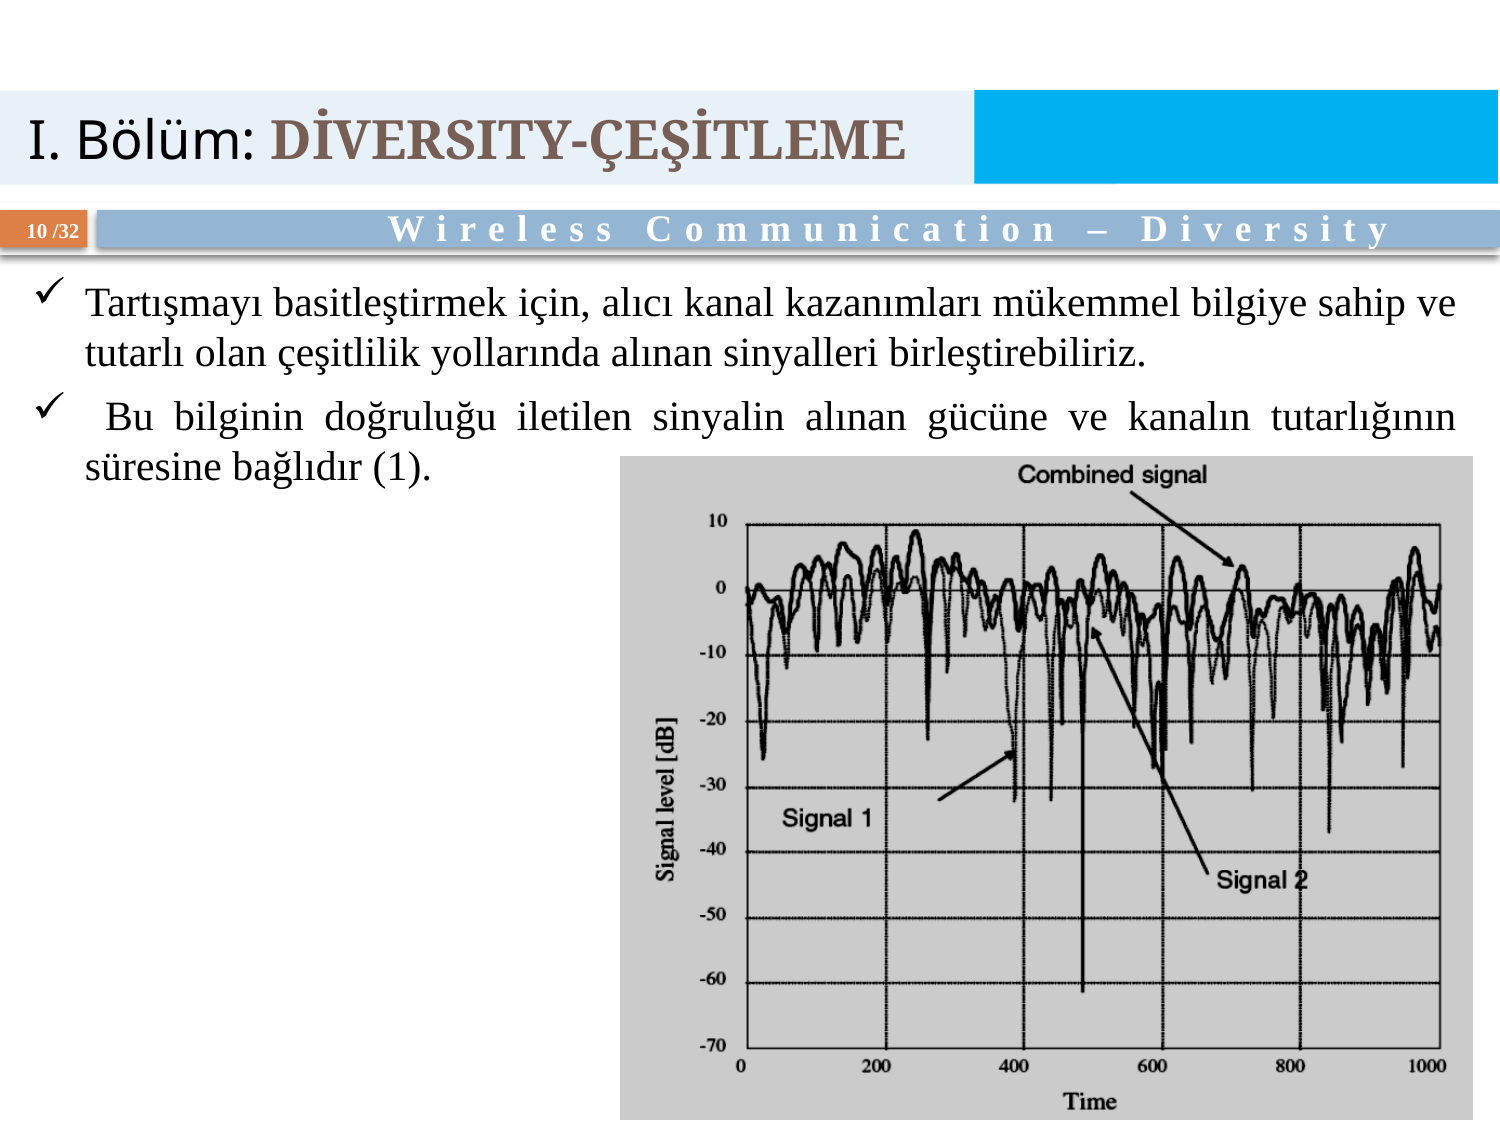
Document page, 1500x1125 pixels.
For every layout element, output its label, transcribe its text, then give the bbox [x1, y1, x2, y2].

text_box [974, 89, 1498, 184]
title I. Bölüm: diversITY-ÇEŞİTLEME [0, 90, 1117, 185]
list Tartışmayı basitleştirmek için, alıcı kanal kazanımları mükemmel bilgiye sahip ve tutarlı olan çeşitlilik yollarında alınan sinyalleri birleştirebiliriz. Bu bilginin doğruluğu iletilen sinyalin alınan gücüne ve kanalın tutarlığının süresine bağlıdır (1). [17, 267, 1473, 480]
picture [619, 455, 1473, 1120]
